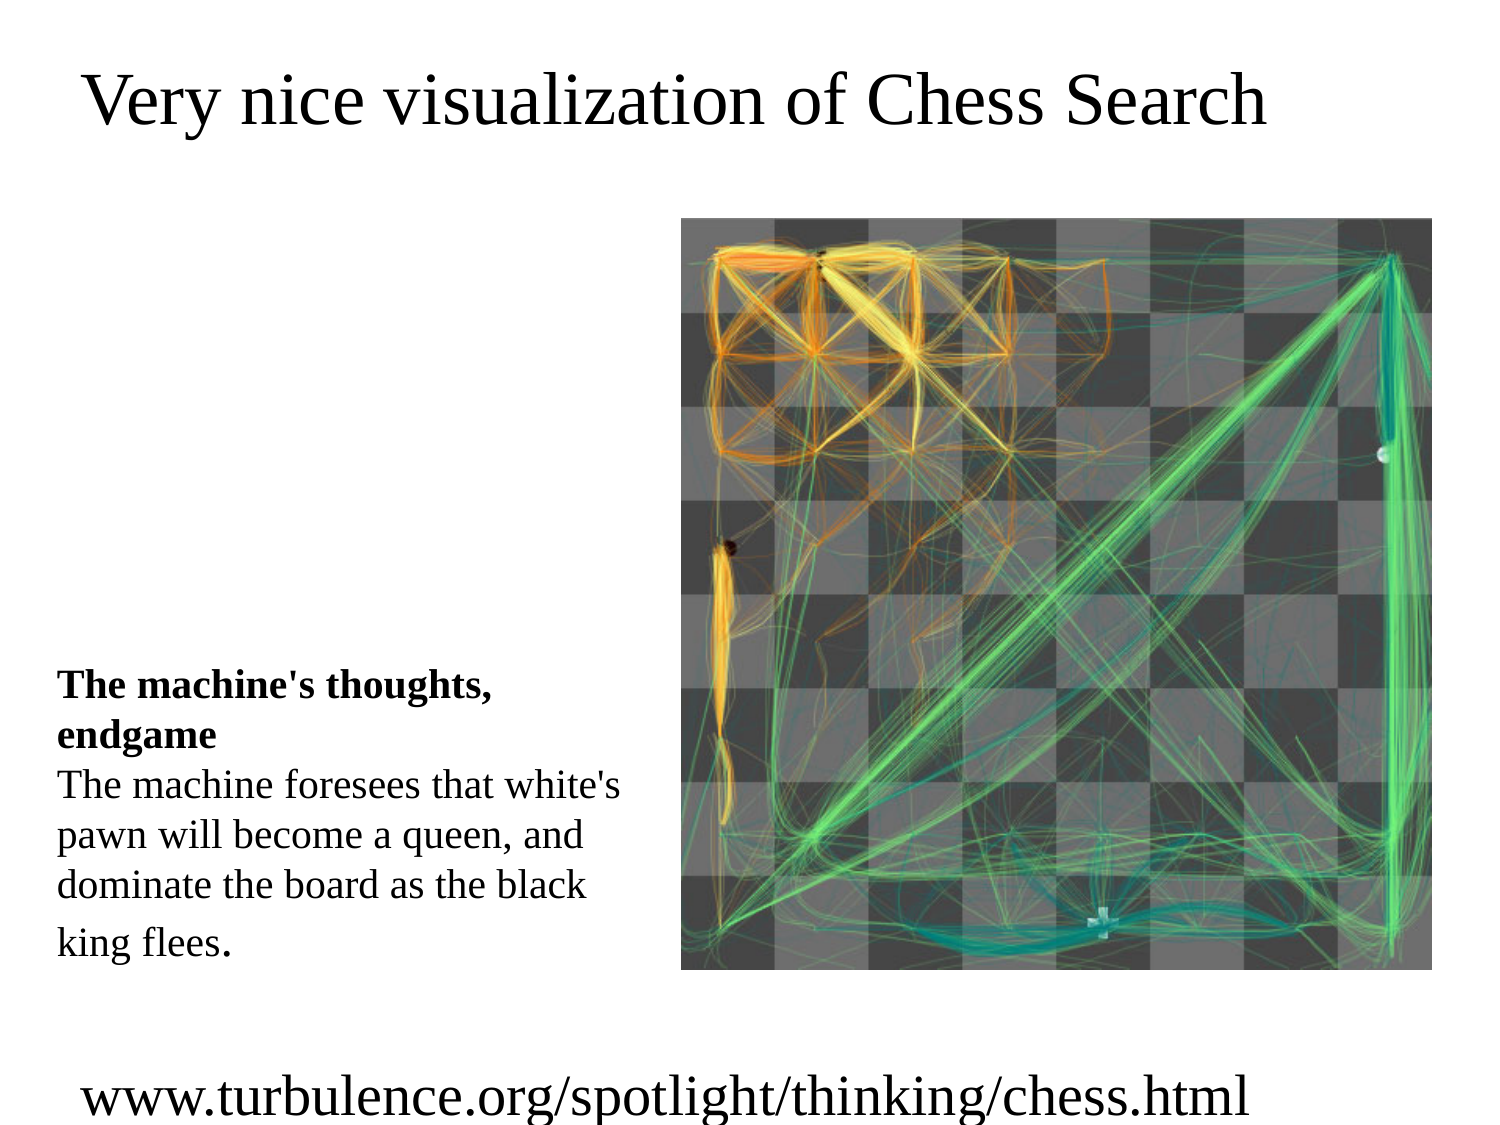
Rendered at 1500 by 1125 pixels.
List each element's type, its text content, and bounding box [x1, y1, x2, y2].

text_box www.turbulence.org/spotlight/thinking/chess.html [65, 1049, 1388, 1125]
text_box The machine's thoughts, endgame The machine foresees that white's pawn will become a queen, and dominate the board as the black king flees. [42, 649, 658, 974]
list Very nice visualization of Chess Search [65, 41, 1341, 174]
picture [680, 217, 1432, 970]
